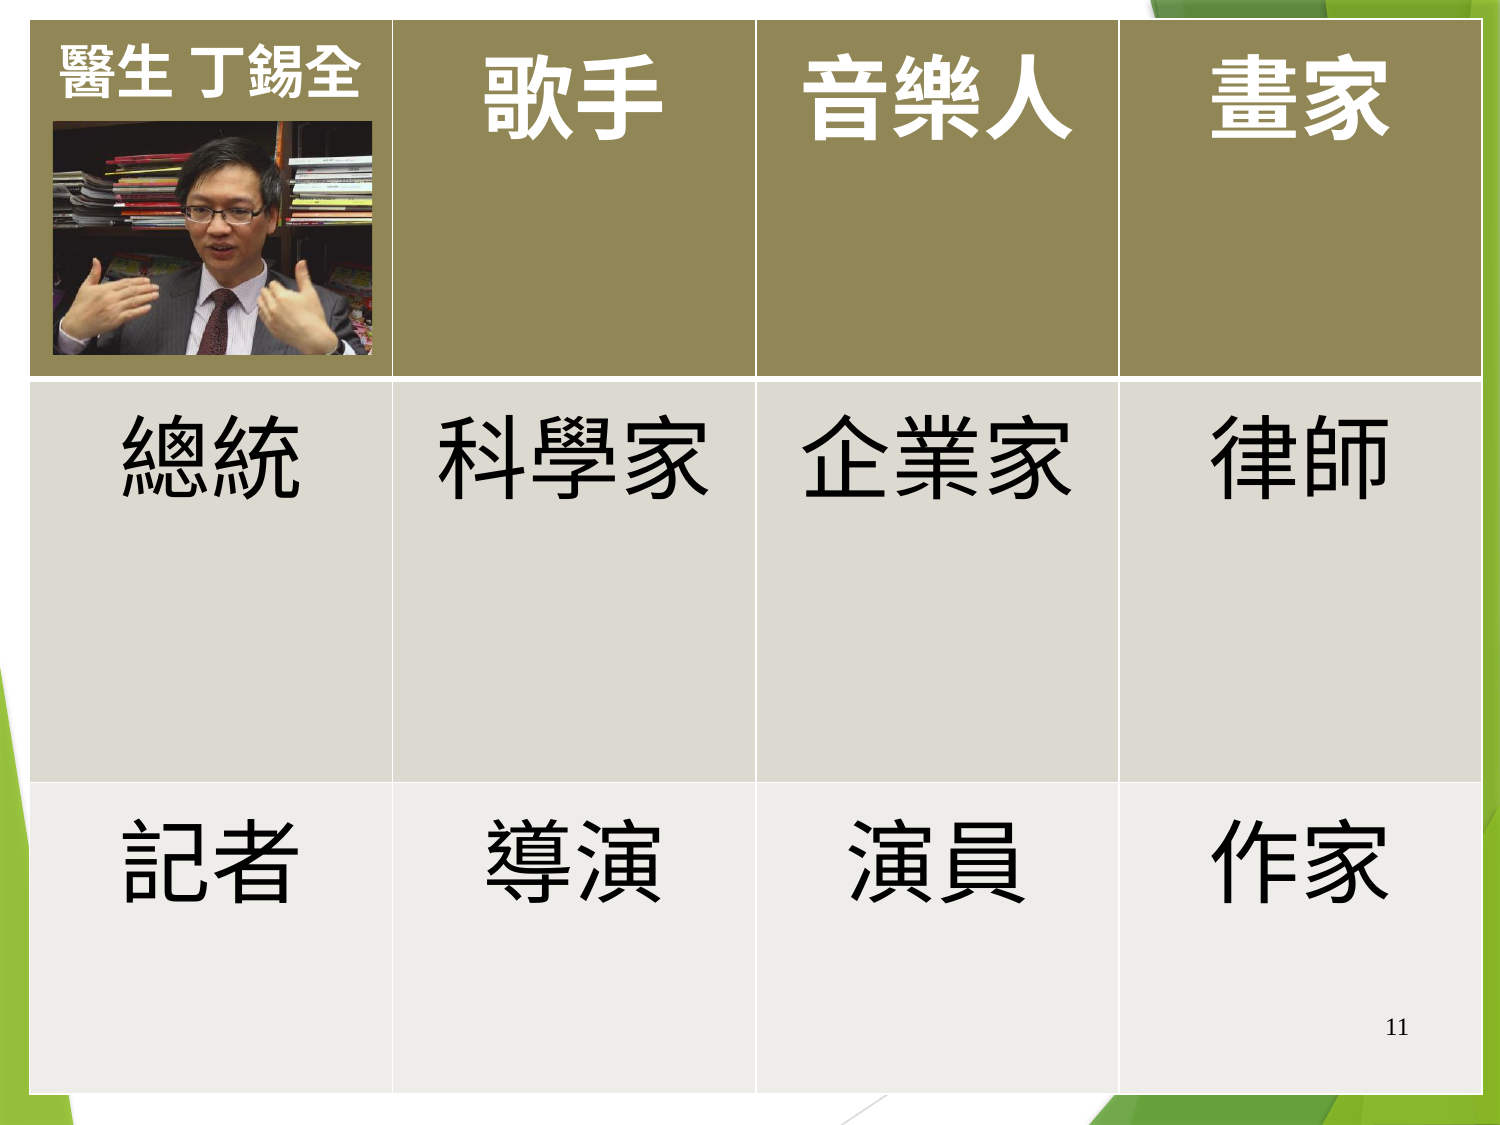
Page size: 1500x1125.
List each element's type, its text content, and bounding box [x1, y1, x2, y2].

slide_number 11 [1339, 995, 1425, 1056]
table_cell 導演 [393, 783, 755, 1093]
table_header 音樂人 [757, 20, 1118, 376]
table_header 畫家 [1120, 20, 1481, 376]
table_header 醫生 丁錫全 [30, 20, 392, 376]
table_cell 作家 [1120, 783, 1481, 1093]
table_cell 律師 [1120, 382, 1481, 782]
table_cell 總統 [30, 382, 392, 782]
table_header 歌手 [393, 20, 755, 376]
table_cell 科學家 [393, 382, 755, 782]
table_cell 記者 [30, 783, 392, 1093]
picture [52, 120, 373, 356]
table_cell 企業家 [757, 382, 1118, 782]
table_cell 演員 [757, 783, 1118, 1093]
